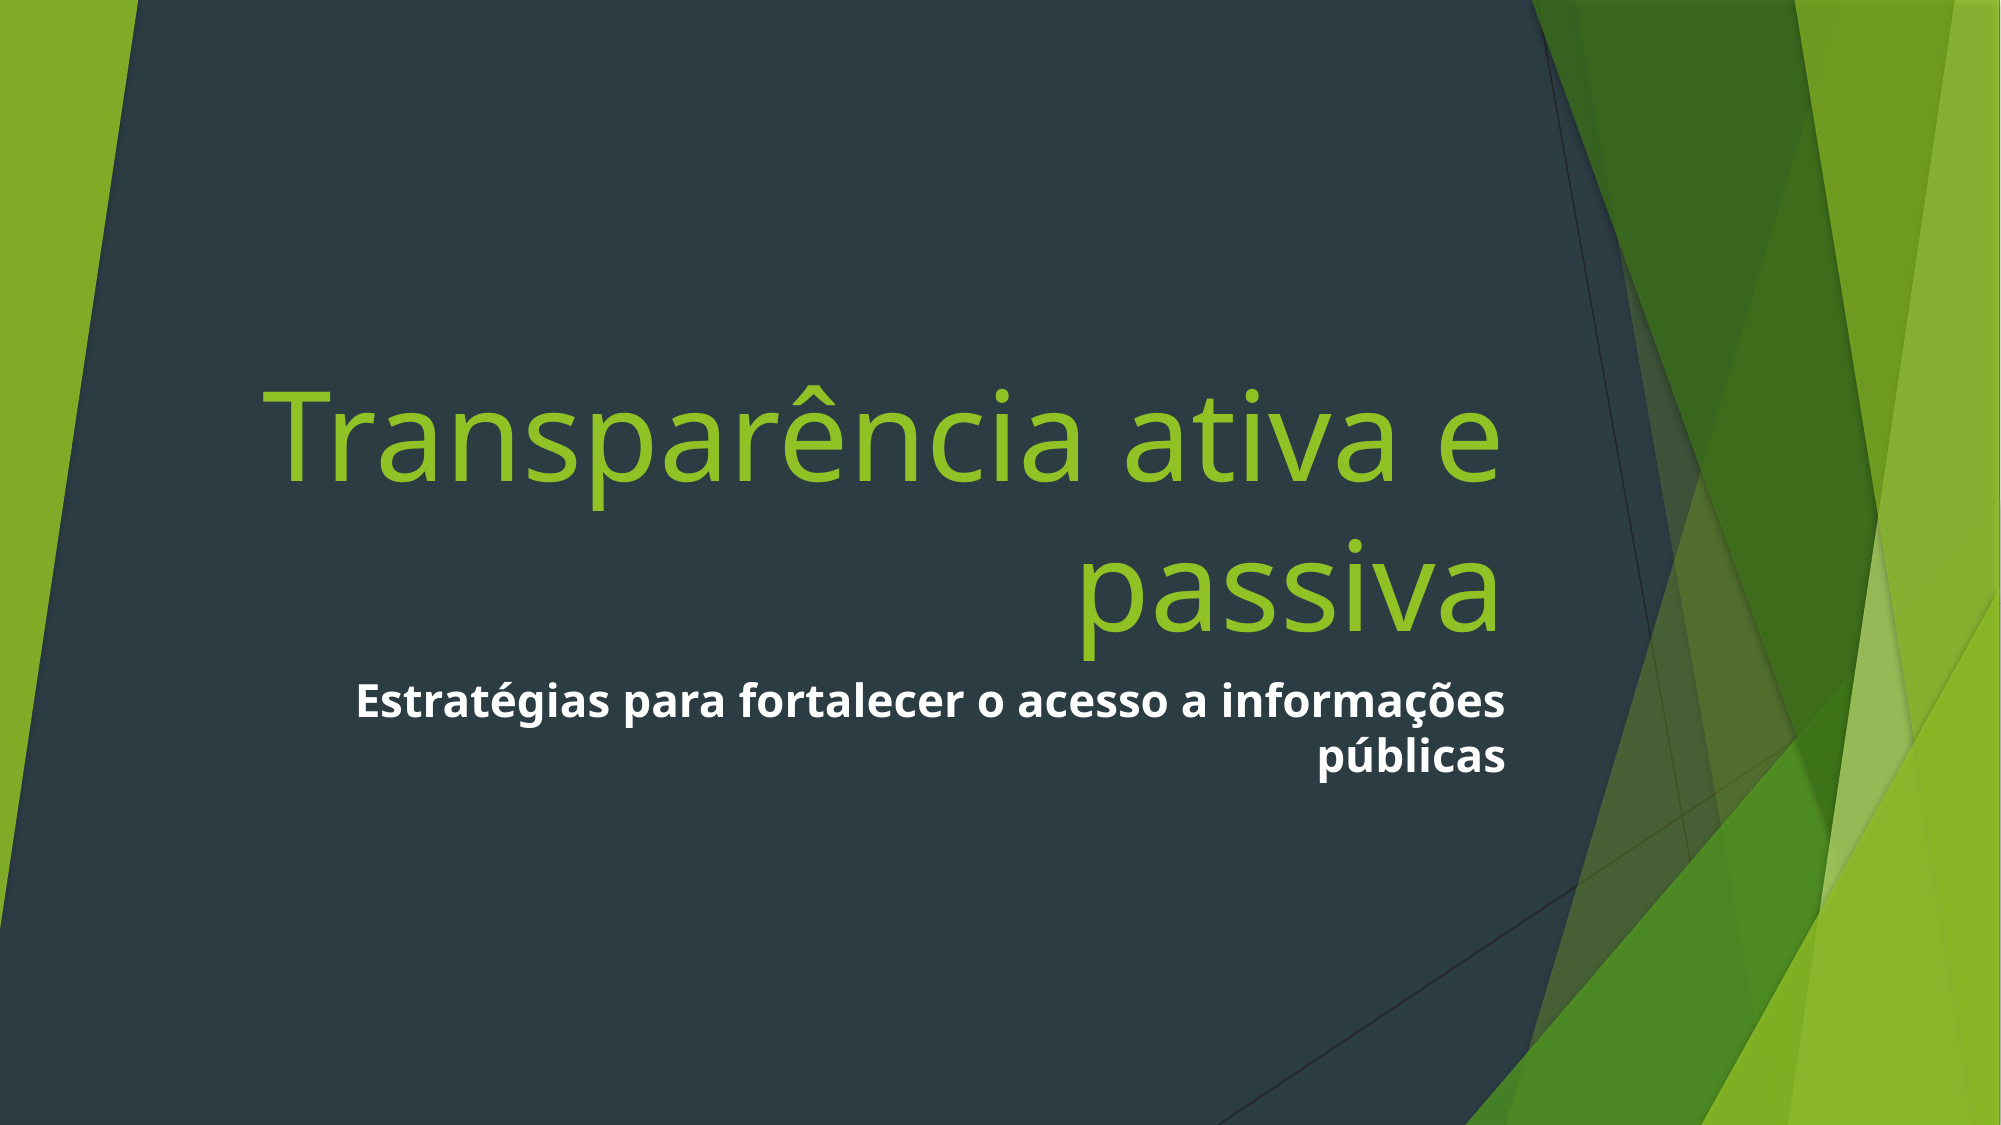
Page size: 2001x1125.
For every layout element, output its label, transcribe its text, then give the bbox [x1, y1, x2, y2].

subtitle Estratégias para fortalecer o acesso a informações públicas [247, 664, 1522, 845]
title Transparência ativa e passiva [247, 394, 1522, 664]
